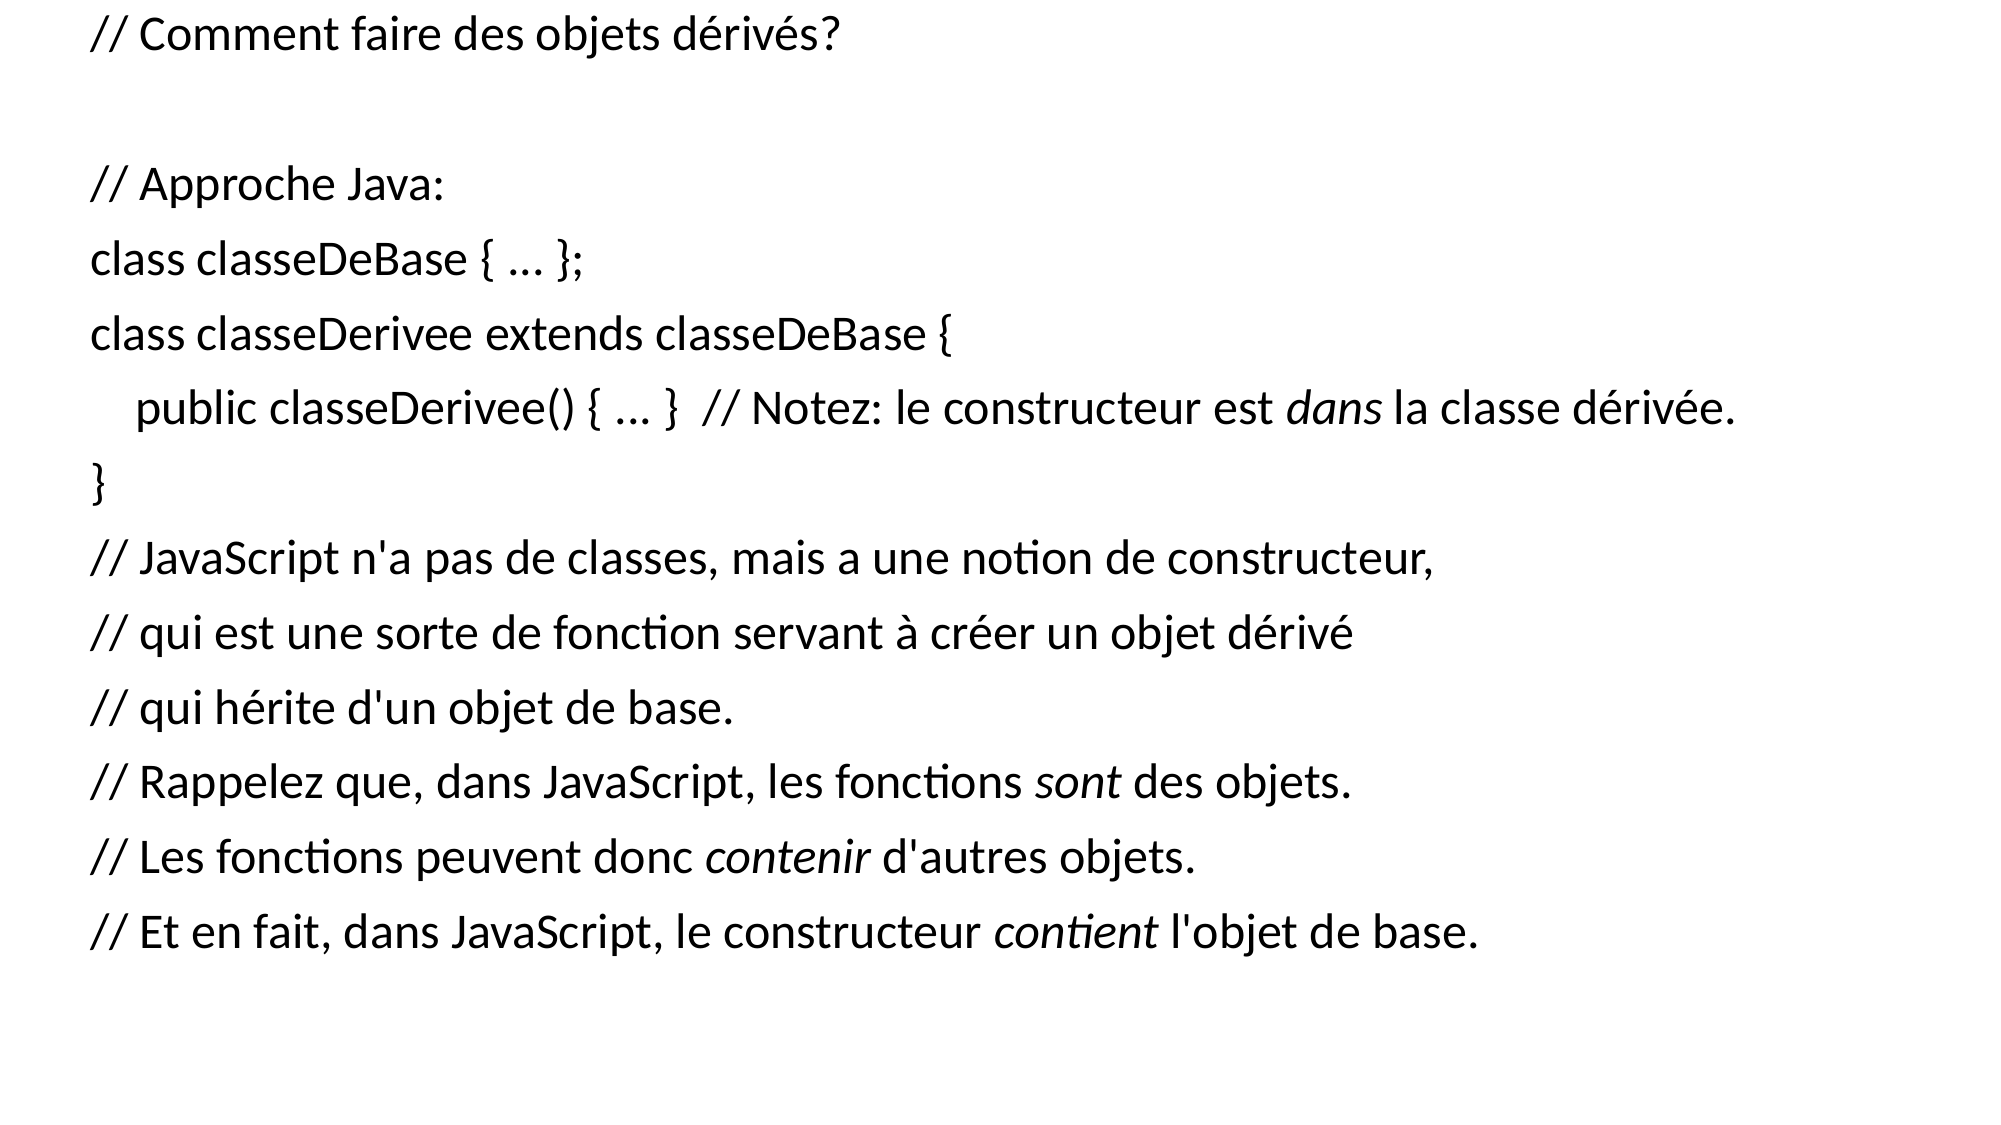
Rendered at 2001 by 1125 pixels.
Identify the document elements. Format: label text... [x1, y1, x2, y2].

list // Comment faire des objets dérivés? // Approche Java: class classeDeBase { ... }; class classeDerivee extends classeDeBase { public classeDerivee() { ... } // Notez: le constructeur est dans la classe dérivée. } // JavaScript n'a pas de classes, mais a une notion de constructeur, // qui est une sorte de fonction servant à créer un objet dérivé // qui hérite d'un objet de base. // Rappelez que, dans JavaScript, les fonctions sont des objets. // Les fonctions peuvent donc contenir d'autres objets. // Et en fait, dans JavaScript, le constructeur contient l'objet de base. [75, 0, 1925, 1125]
